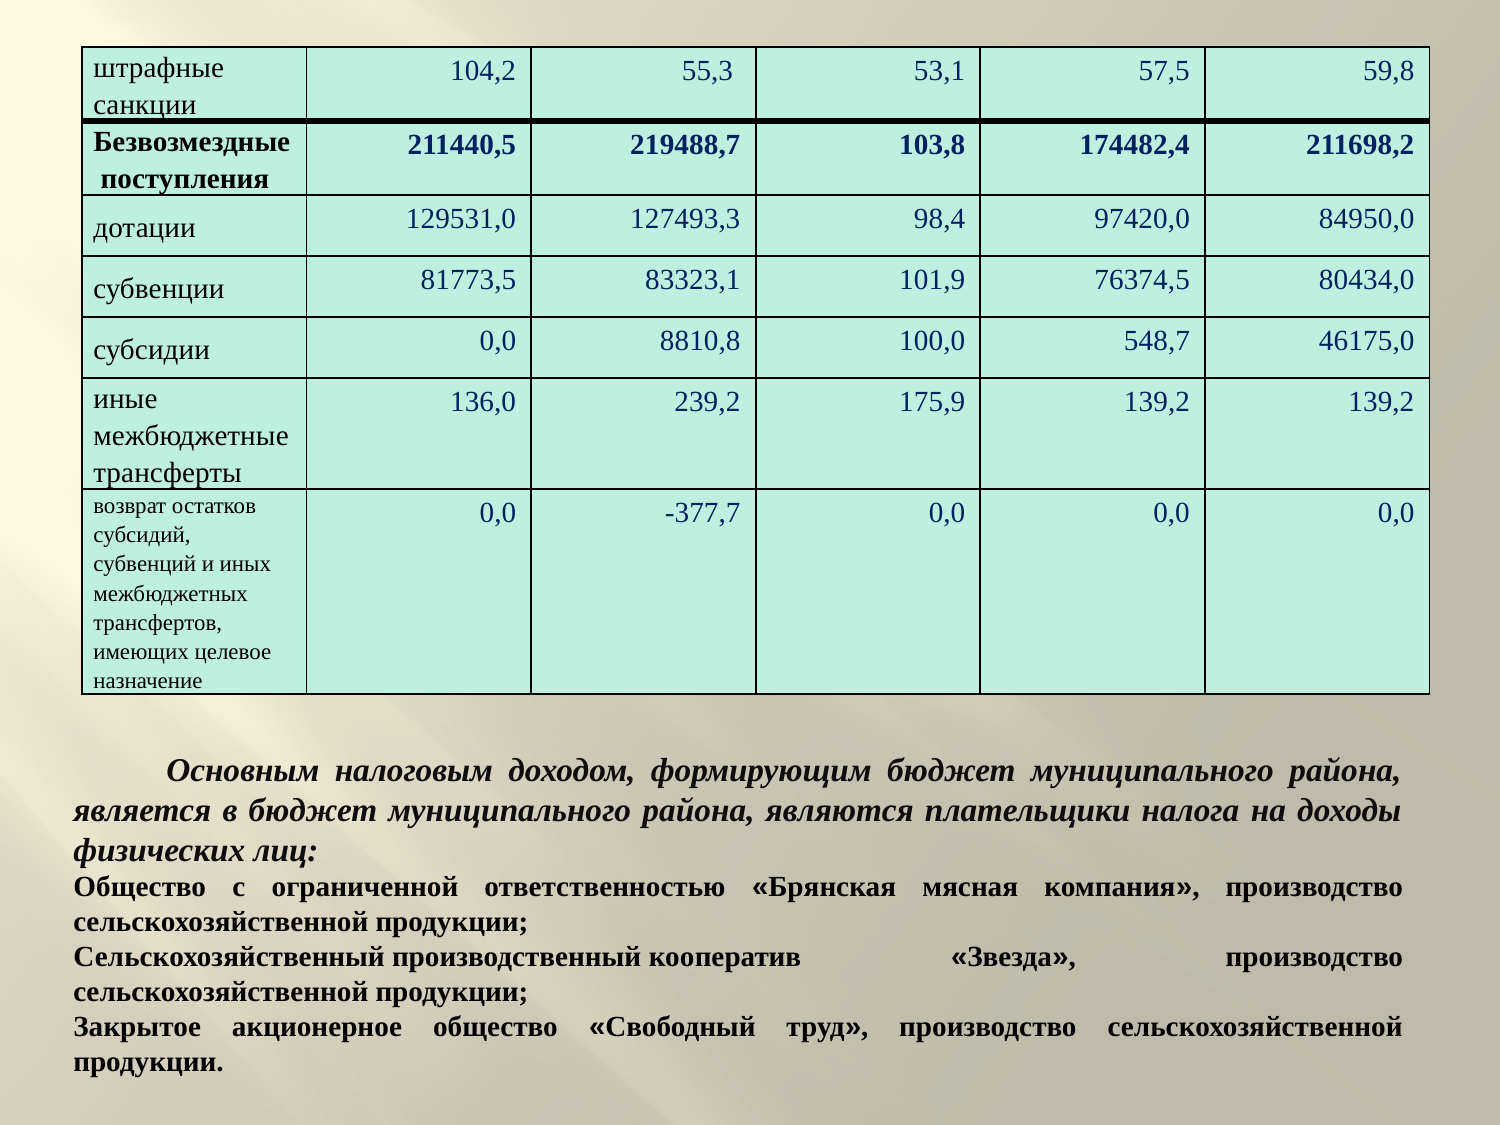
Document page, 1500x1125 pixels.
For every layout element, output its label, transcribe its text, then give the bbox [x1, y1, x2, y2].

table_cell 139,2 [981, 379, 1204, 488]
text_box Основным налоговым доходом, формирующим бюджет муниципального района, является в бюджет муниципального района, являются плательщики налога на доходы физических лиц: Общество с ограниченной ответственностью «Брянская мясная компания», производство сельскохозяйственной продукции; Сельскохозяйственный производственный кооператив «Звезда», производство сельскохозяйственной продукции; Закрытое акционерное общество «Свободный труд», производство сельскохозяйственной продукции. [58, 740, 1418, 1085]
table_cell дотации [83, 196, 306, 255]
table_cell возврат остатков субсидий, субвенций и иных межбюджетных трансфертов, имеющих целевое назначение [83, 490, 306, 693]
table_cell Безвозмездные поступления [83, 124, 306, 194]
table_cell 81773,5 [307, 257, 530, 316]
table_cell 548,7 [981, 318, 1204, 377]
table_cell 0,0 [757, 490, 979, 693]
table_cell 129531,0 [307, 196, 530, 255]
table_cell 100,0 [757, 318, 979, 377]
table_cell 0,0 [307, 318, 530, 377]
table_cell 97420,0 [981, 196, 1204, 255]
table_cell 239,2 [532, 379, 755, 488]
table_cell 136,0 [307, 379, 530, 488]
table_cell 174482,4 [981, 124, 1204, 194]
table_cell иные межбюджетные трансферты [83, 379, 306, 488]
table_header 53,1 [757, 48, 979, 118]
table_cell 76374,5 [981, 257, 1204, 316]
table_cell 103,8 [757, 124, 979, 194]
table_cell 0,0 [307, 490, 530, 693]
table_header 104,2 [307, 48, 530, 118]
table_header 57,5 [981, 48, 1204, 118]
table_cell 0,0 [981, 490, 1204, 693]
table_cell субвенции [83, 257, 306, 316]
table_header 59,8 [1206, 48, 1429, 118]
table_cell 80434,0 [1206, 257, 1429, 316]
table_cell 84950,0 [1206, 196, 1429, 255]
table_cell 219488,7 [532, 124, 755, 194]
table_cell 101,9 [757, 257, 979, 316]
table_header штрафные санкции [83, 48, 306, 118]
table_cell 98,4 [757, 196, 979, 255]
table_cell 211698,2 [1206, 124, 1429, 194]
table_cell 139,2 [1206, 379, 1429, 488]
table_cell 175,9 [757, 379, 979, 488]
table_cell 0,0 [1206, 490, 1429, 693]
table_cell -377,7 [532, 490, 755, 693]
table_cell субсидии [83, 318, 306, 377]
table_cell 83323,1 [532, 257, 755, 316]
table_cell 46175,0 [1206, 318, 1429, 377]
table_cell 211440,5 [307, 124, 530, 194]
table_cell 8810,8 [532, 318, 755, 377]
table_header 55,3 [532, 48, 755, 118]
table_cell 127493,3 [532, 196, 755, 255]
